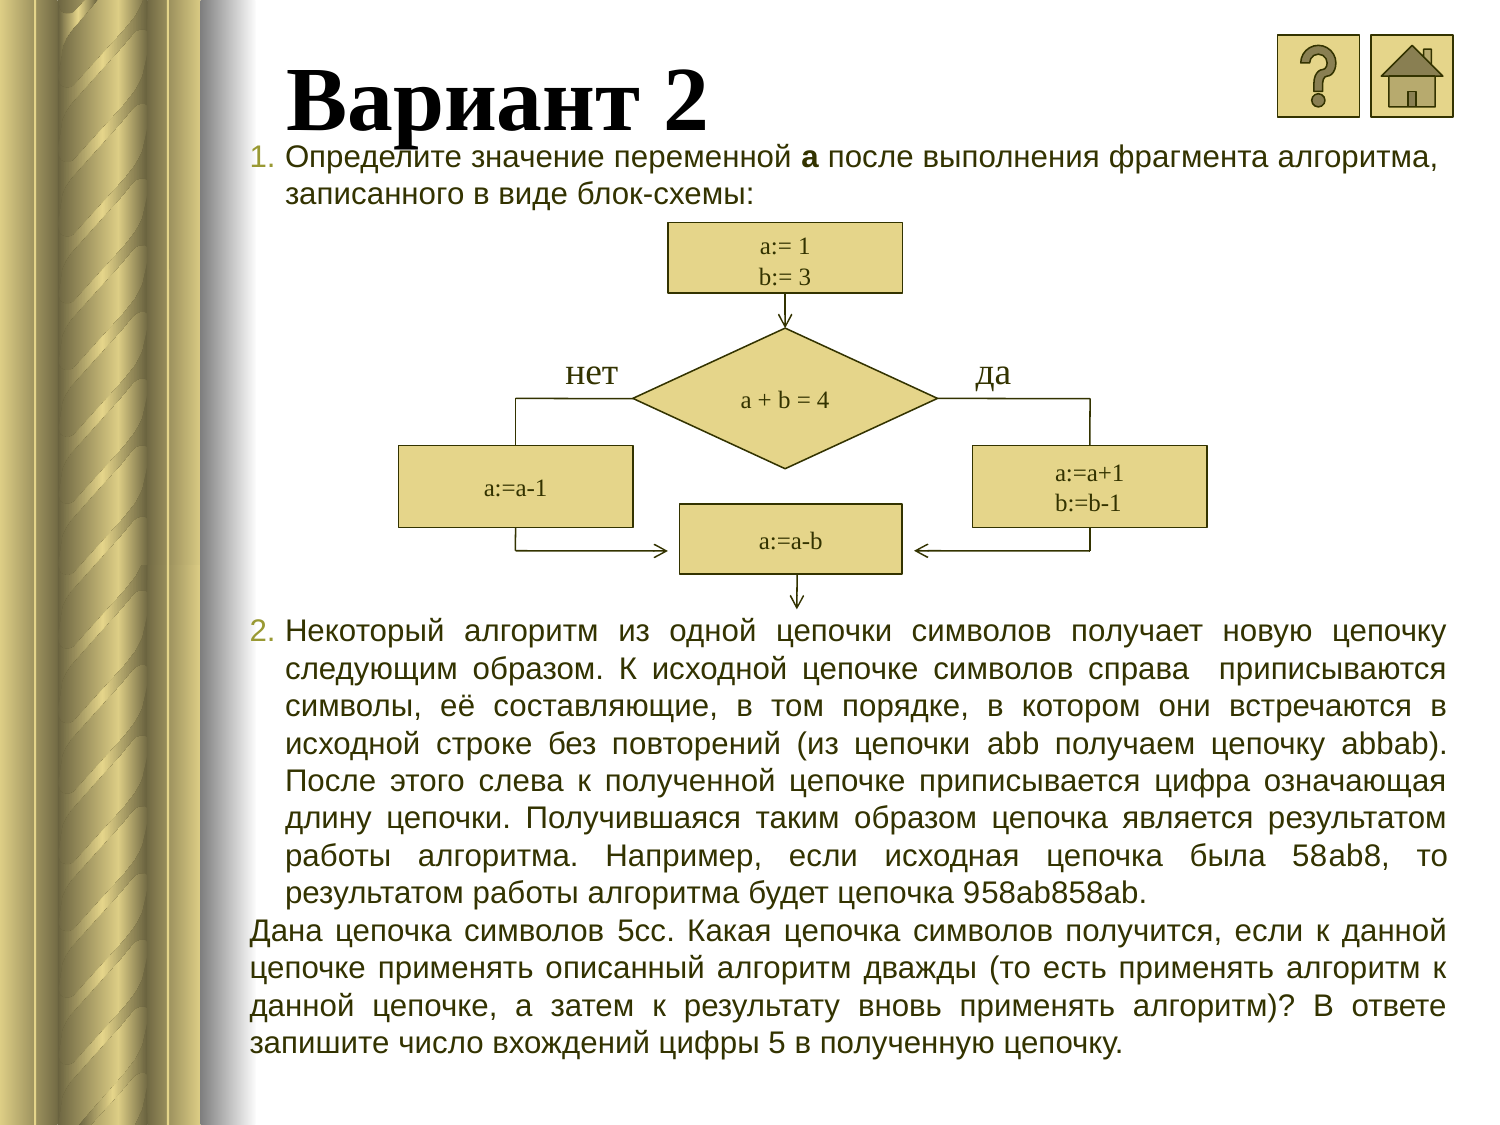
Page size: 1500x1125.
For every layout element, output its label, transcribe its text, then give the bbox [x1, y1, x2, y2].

text_box [1277, 35, 1360, 118]
text_box a:=a-b [679, 503, 903, 575]
text_box нет [550, 339, 668, 400]
title Вариант 2 [270, 0, 1500, 188]
text_box Определите значение переменной a после выполнения фрагмента алгоритма, записанного в виде блок-схемы: Некоторый алгоритм из одной цепочки символов получает новую цепочку следующим образом. К исходной цепочке символов справа приписываются символы, её составляющие, в том порядке, в котором они встречаются в исходной строке без повторений (из цепочки abb получаем цепочку abbab). После этого слева к полученной цепочке приписывается цифра означающая длину цепочки. Получившаяся таким образом цепочка является результатом работы алгоритма. Например, если исходная цепочка была 58ab8, то результатом работы алгоритма будет цепочка 958ab858ab. Дана цепочка символов 5cc. Какая цепочка символов получится, если к данной цепочке применять описанный алгоритм дважды (то есть применять алгоритм к данной цепочке, а затем к результату вновь применять алгоритм)? В ответе запишите число вхождений цифры 5 в полученную цепочку. [234, 128, 1464, 1090]
text_box a:=a-1 [398, 445, 633, 528]
text_box да [960, 339, 1078, 396]
text_box a:= 1 b:= 3 [667, 222, 903, 293]
text_box a:=a+1 b:=b-1 [972, 445, 1207, 528]
text_box a + b = 4 [636, 328, 937, 469]
text_box [1371, 35, 1454, 118]
